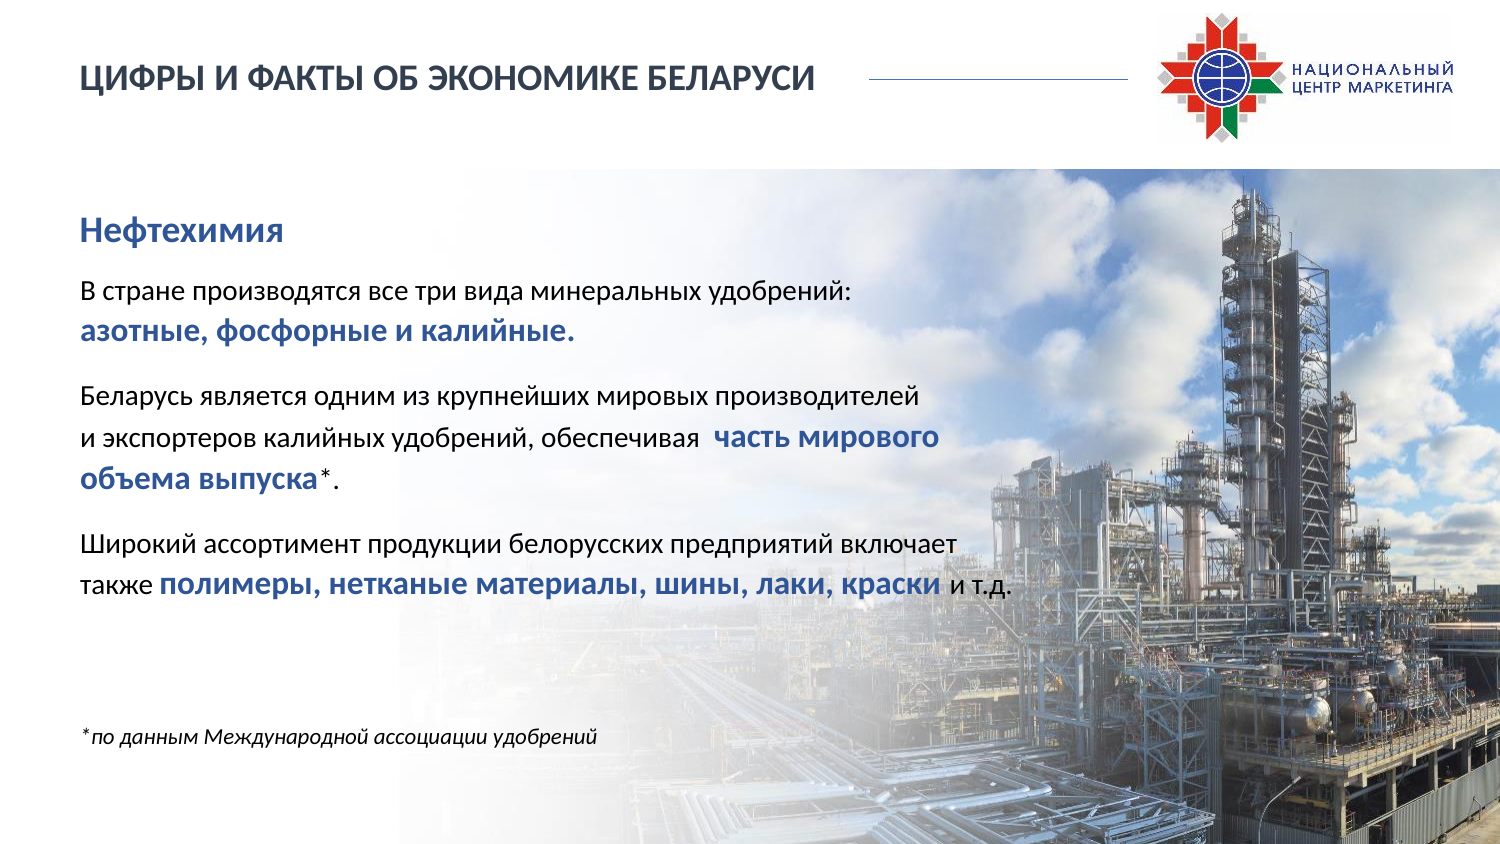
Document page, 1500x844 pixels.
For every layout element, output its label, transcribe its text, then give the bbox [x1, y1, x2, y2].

picture [1157, 13, 1453, 143]
text_box Цифры и факты об экономике Беларуси [64, 45, 853, 106]
picture [0, 169, 1500, 844]
